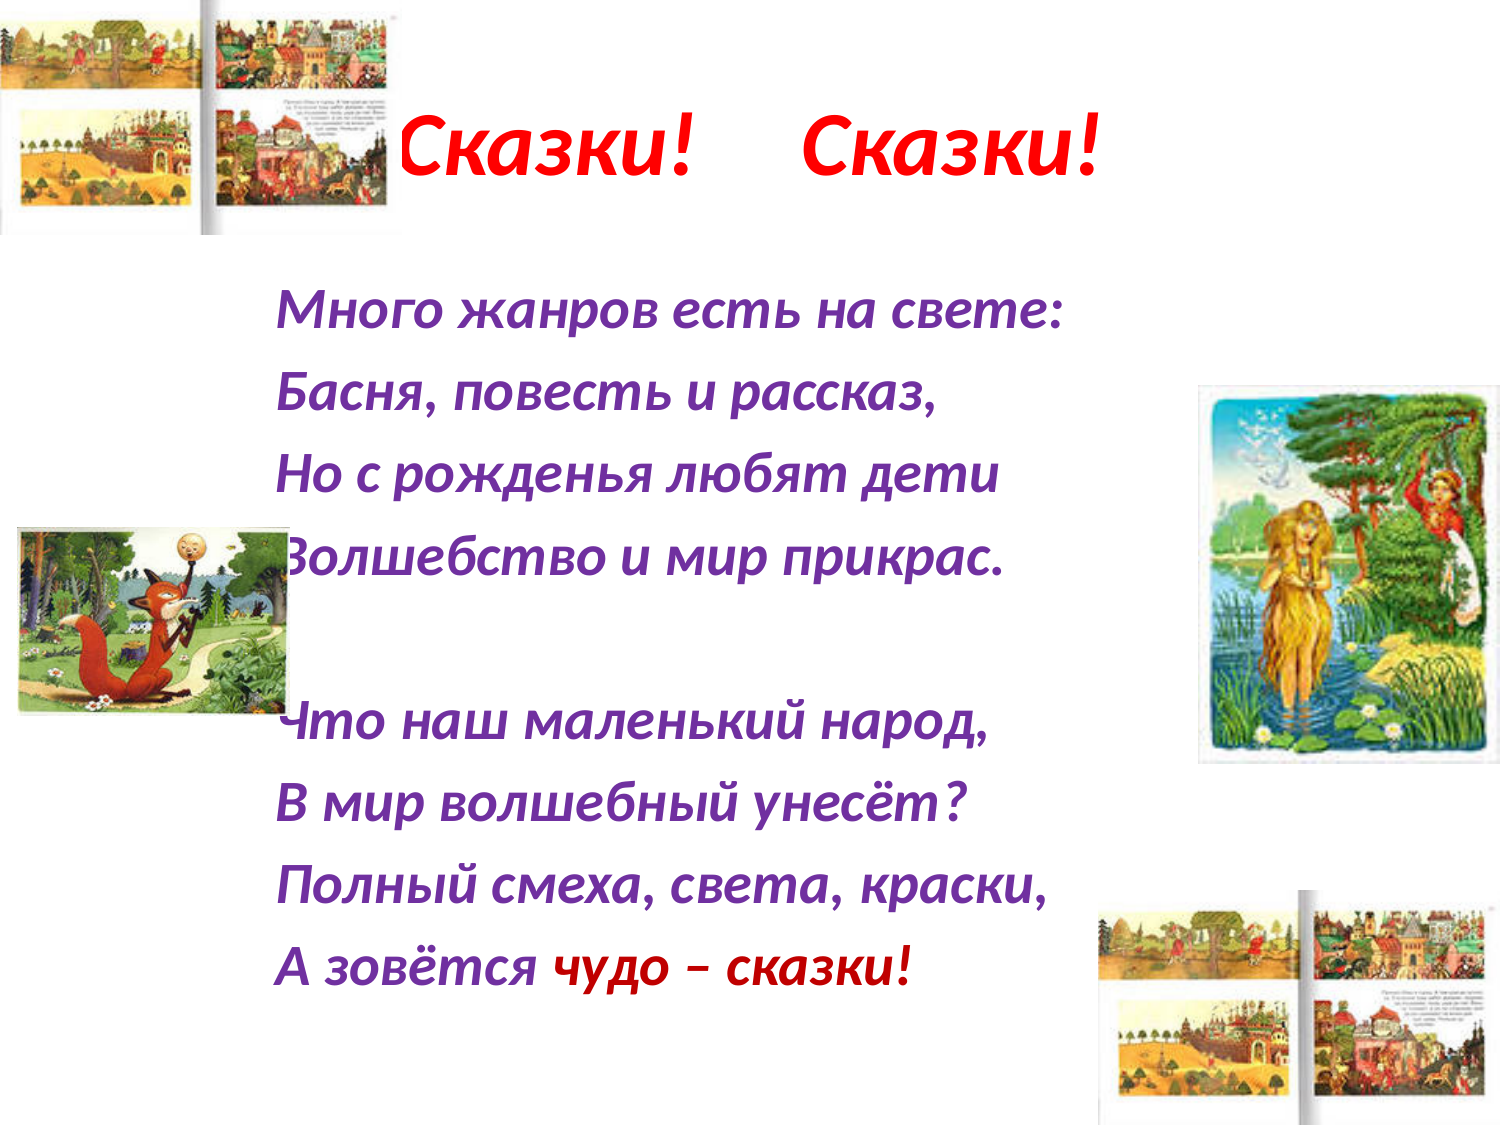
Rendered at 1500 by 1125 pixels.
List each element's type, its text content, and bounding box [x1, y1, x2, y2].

picture [0, 0, 402, 235]
picture [17, 526, 290, 717]
picture [1198, 385, 1500, 764]
picture [1098, 890, 1500, 1125]
list Много жанров есть на свете: Басня, повесть и рассказ, Но с рожденья любят дети Волшебство и мир прикрас. Что наш маленький народ, В мир волшебный унесёт? Полный смеха, света, краски, А зовётся чудо – сказки! [75, 262, 1425, 1005]
title Сказки! Сказки! [405, 45, 1425, 233]
